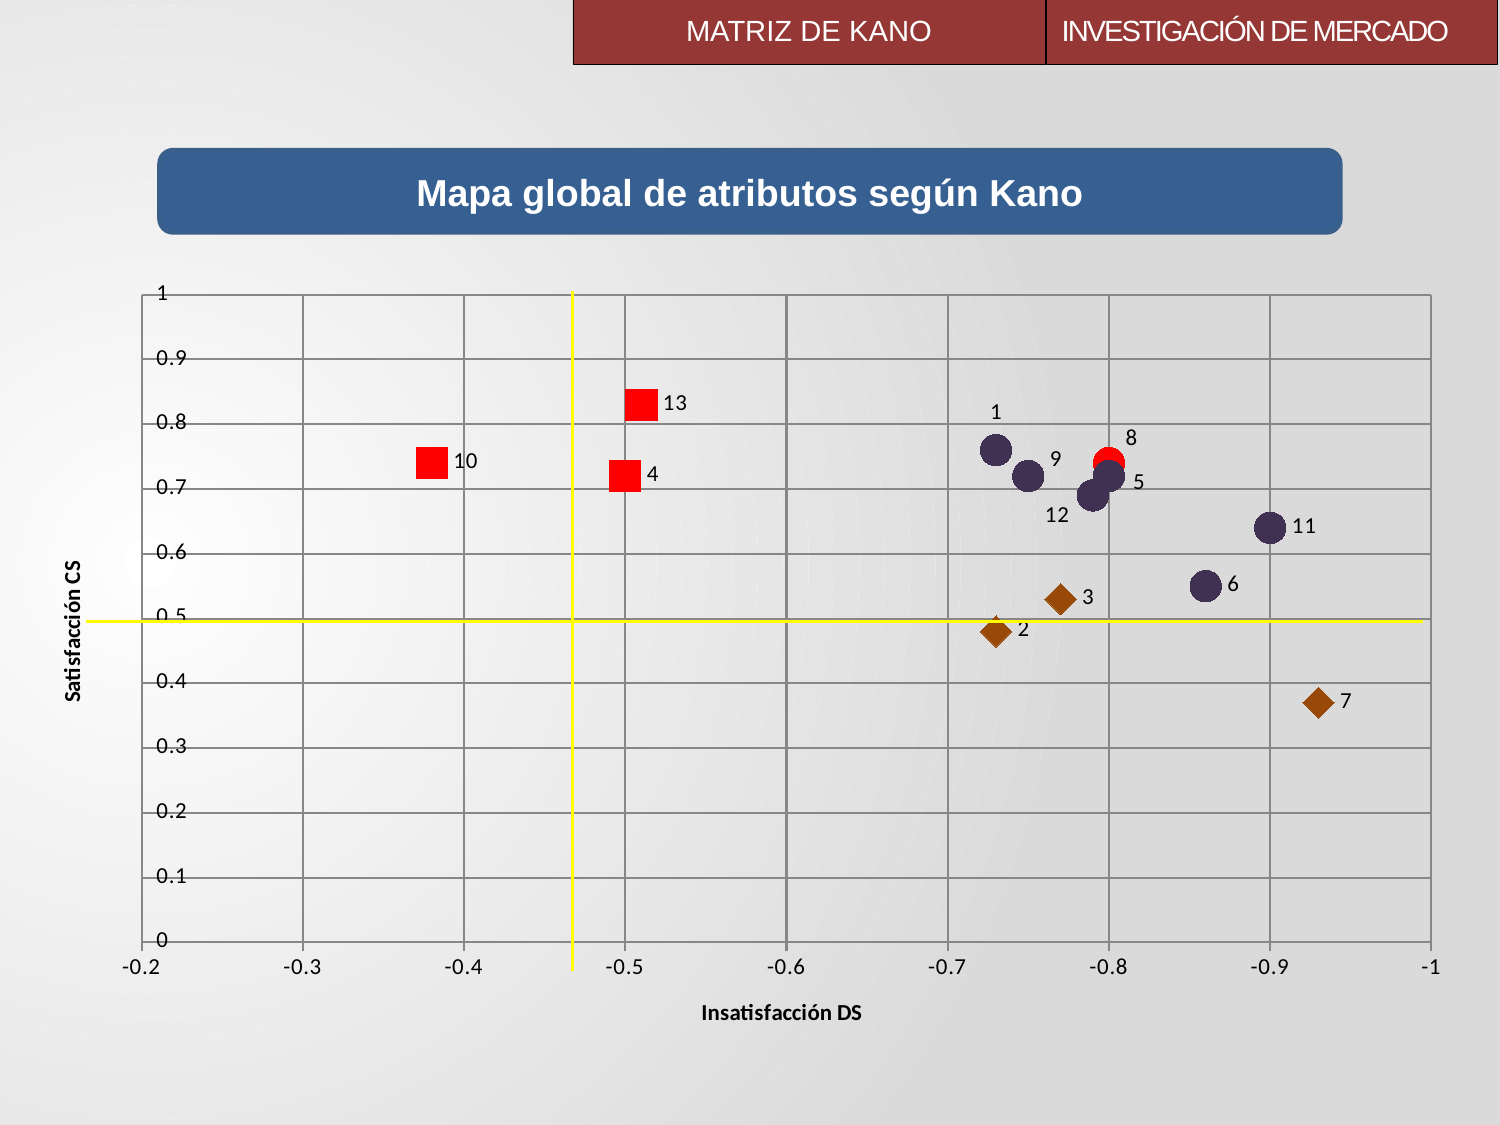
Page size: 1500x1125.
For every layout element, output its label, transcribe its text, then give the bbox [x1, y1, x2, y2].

text_box MATRIZ DE KANO [572, 0, 1046, 65]
chart [28, 266, 1472, 1060]
text_box Mapa global de atributos según Kano [157, 147, 1343, 235]
title INVESTIGACIÓN DE MERCADO [1046, 0, 1498, 65]
